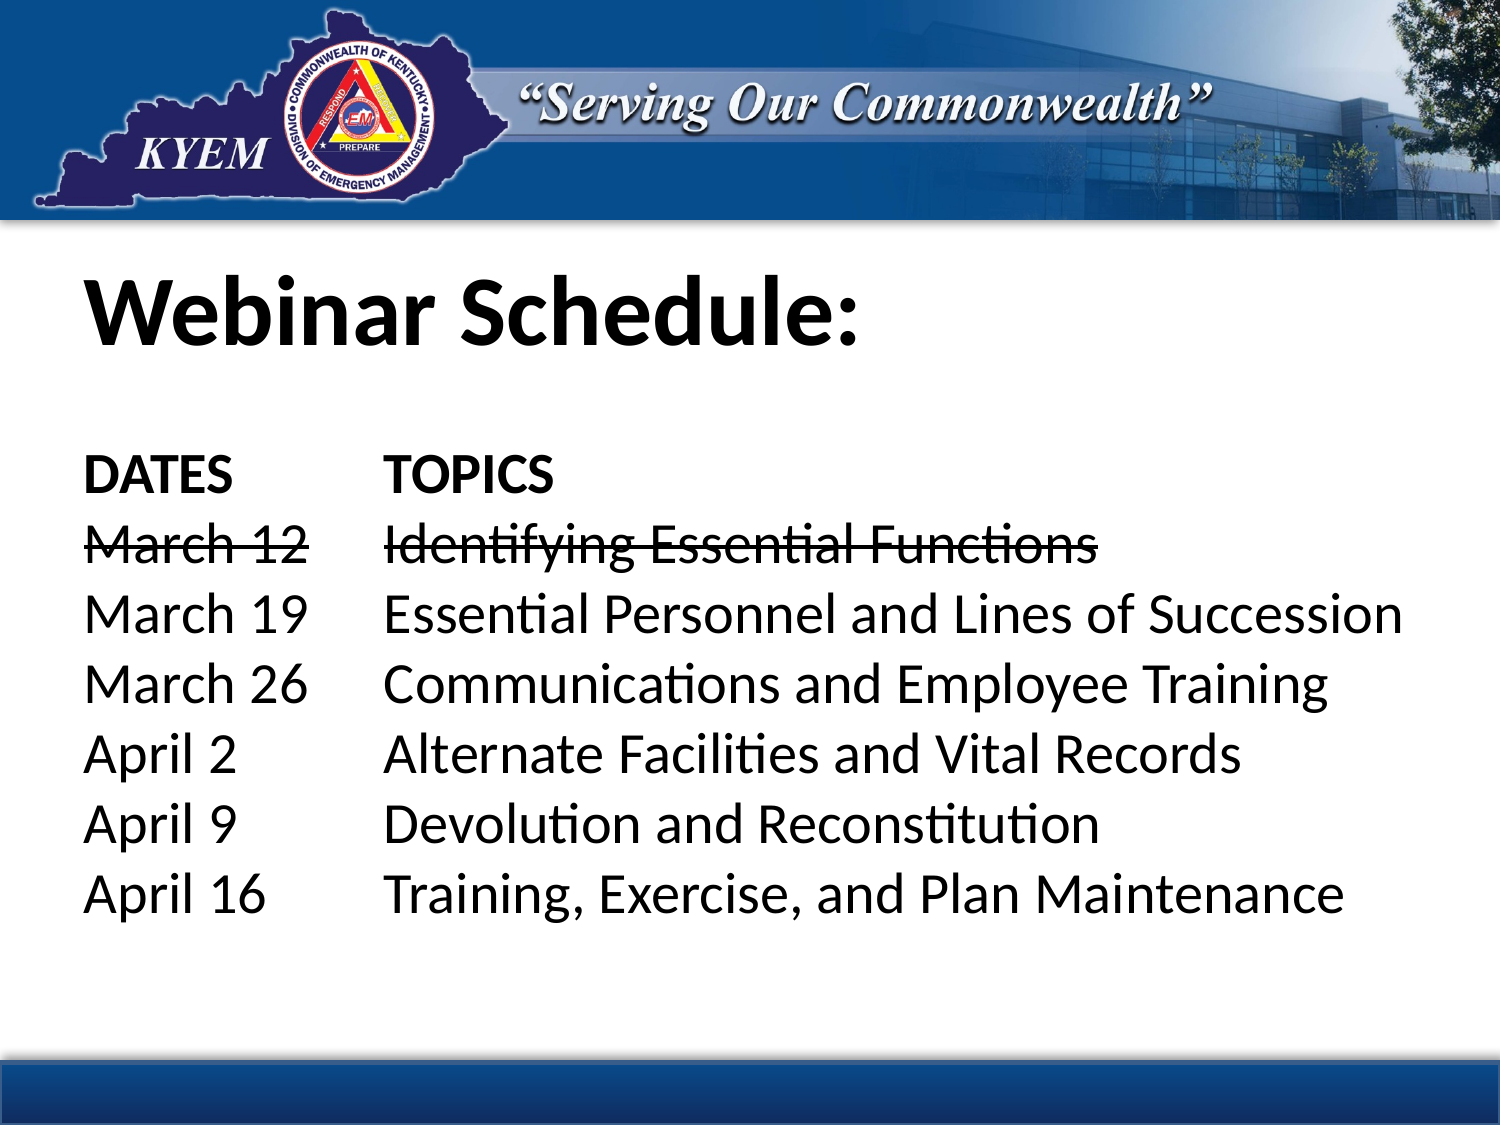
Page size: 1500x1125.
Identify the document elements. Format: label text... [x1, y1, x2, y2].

text_box Webinar Schedule: [68, 238, 1500, 373]
text_box DATES TOPICS March 12 Identifying Essential Functions March 19 Essential Personnel and Lines of Succession March 26 Communications and Employee Training April 2 Alternate Facilities and Vital Records April 9 Devolution and Reconstitution April 16 Training, Exercise, and Plan Maintenance [69, 402, 1451, 933]
text_box [0, 1062, 1500, 1125]
picture [0, 0, 1500, 220]
